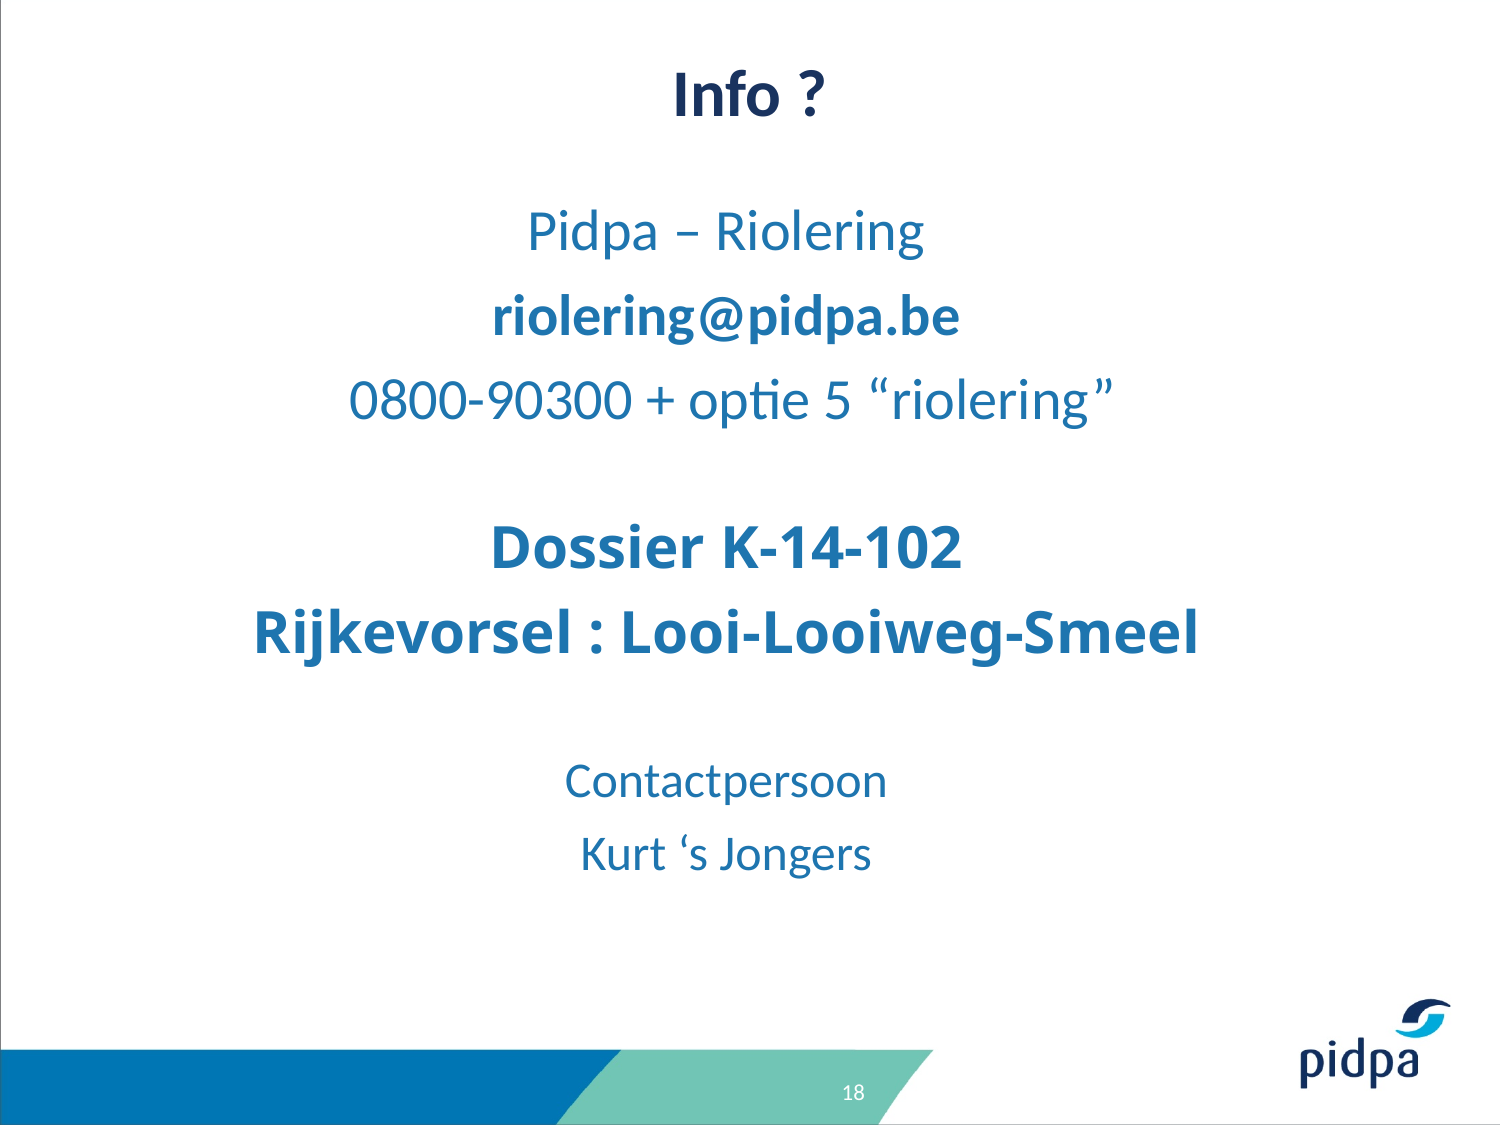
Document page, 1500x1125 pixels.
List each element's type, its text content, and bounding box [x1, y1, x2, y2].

title Info ? [75, 31, 1425, 136]
list Pidpa – Riolering riolering@pidpa.be 0800-90300 + optie 5 “riolering” Dossier K-14-102 Rijkevorsel : Looi-Looiweg-Smeel Contactpersoon Kurt ‘s Jongers [53, 184, 1400, 965]
picture [0, 0, 1500, 1125]
